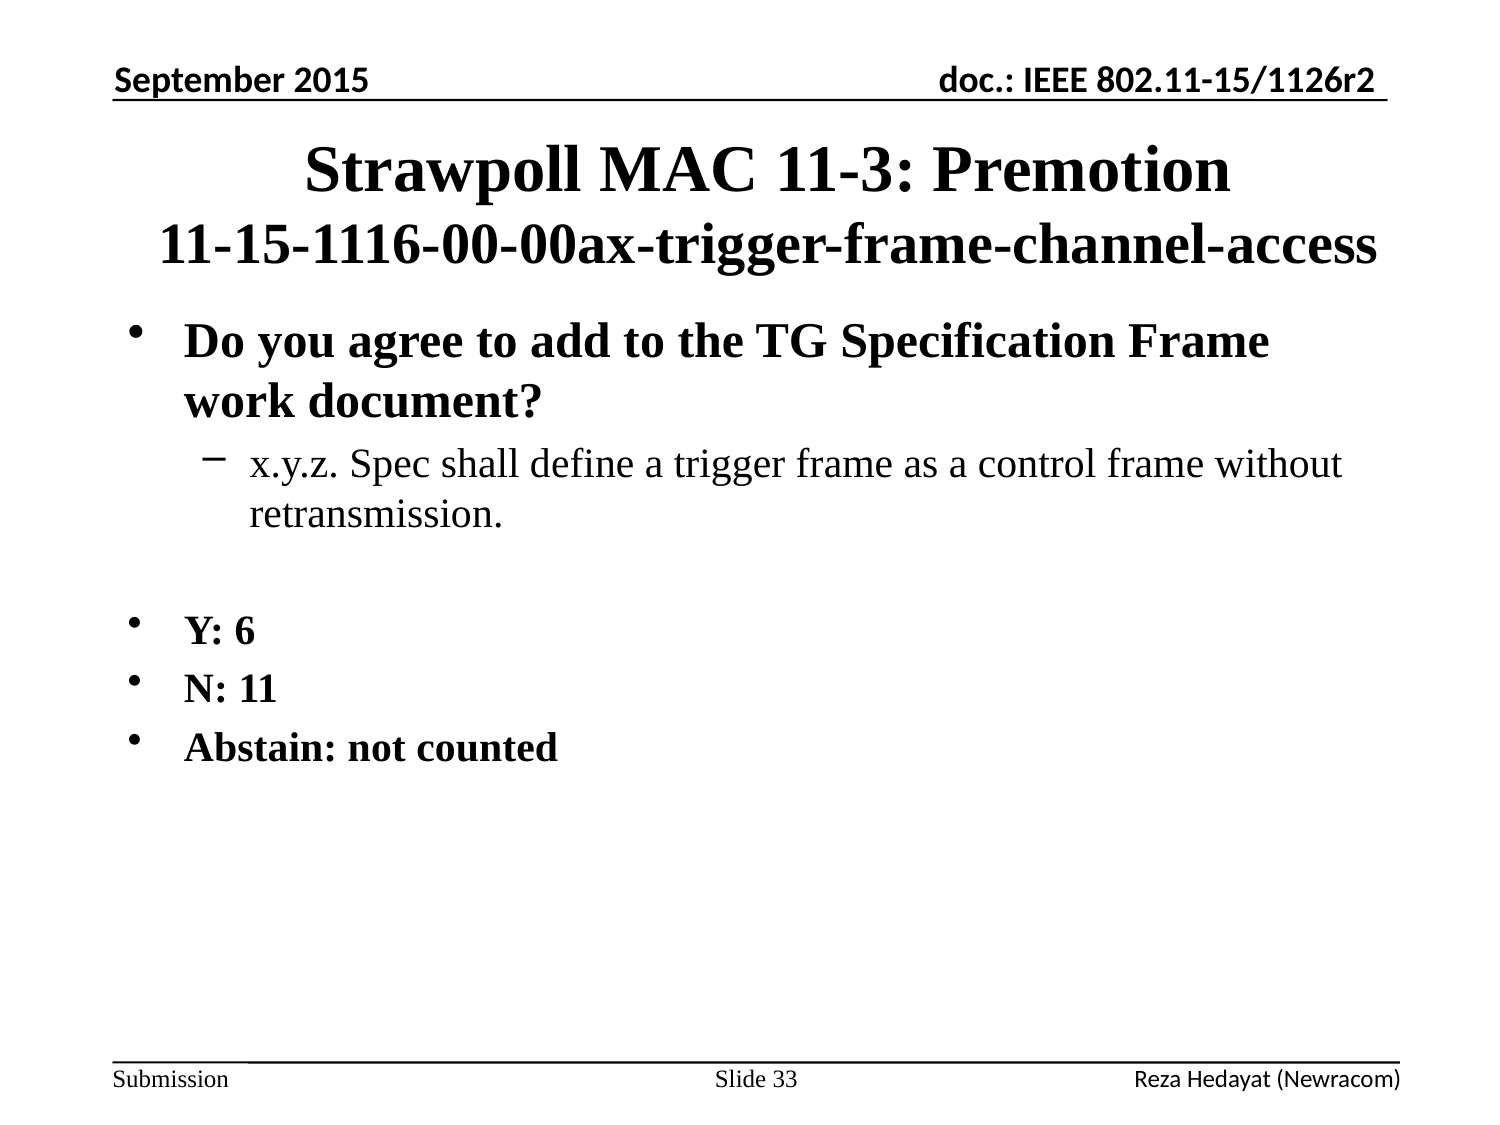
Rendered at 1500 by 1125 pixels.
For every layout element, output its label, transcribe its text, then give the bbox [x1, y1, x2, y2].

title Strawpoll MAC 11-3: Premotion 11-15-1116-00-00ax-trigger-frame-channel-access [75, 112, 1463, 288]
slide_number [114, 54, 374, 101]
slide_number Slide 33 [714, 1061, 798, 1093]
footer Reza Hedayat (Newracom) [1125, 1061, 1402, 1093]
list Do you agree to add to the TG Specification Frame work document? x.y.z. Spec shall define a trigger frame as a control frame without retransmission. Y: 6 N: 11 Abstain: not counted [112, 299, 1388, 975]
